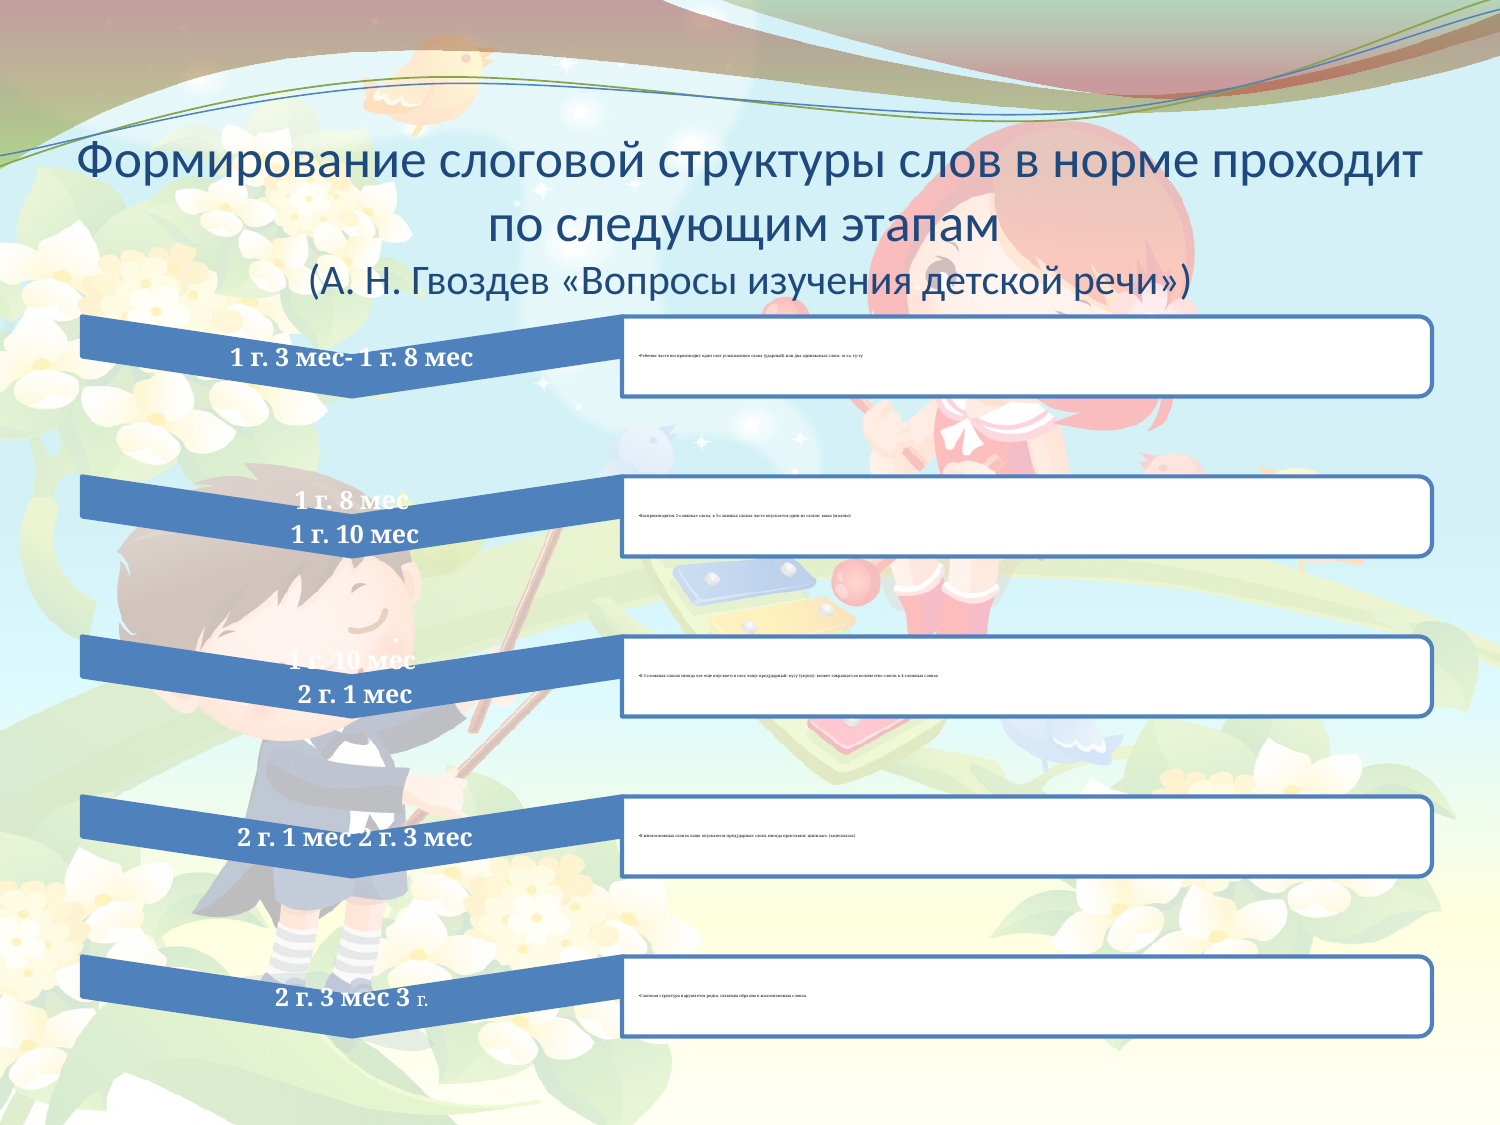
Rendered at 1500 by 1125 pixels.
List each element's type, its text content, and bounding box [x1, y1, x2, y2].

title Формирование слоговой структуры слов в норме проходит по следующим этапам (А. Н. Гвоздев «Вопросы изучения детской речи») [74, 115, 1426, 304]
text_box [0, 0, 1500, 75]
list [81, 316, 1433, 1037]
